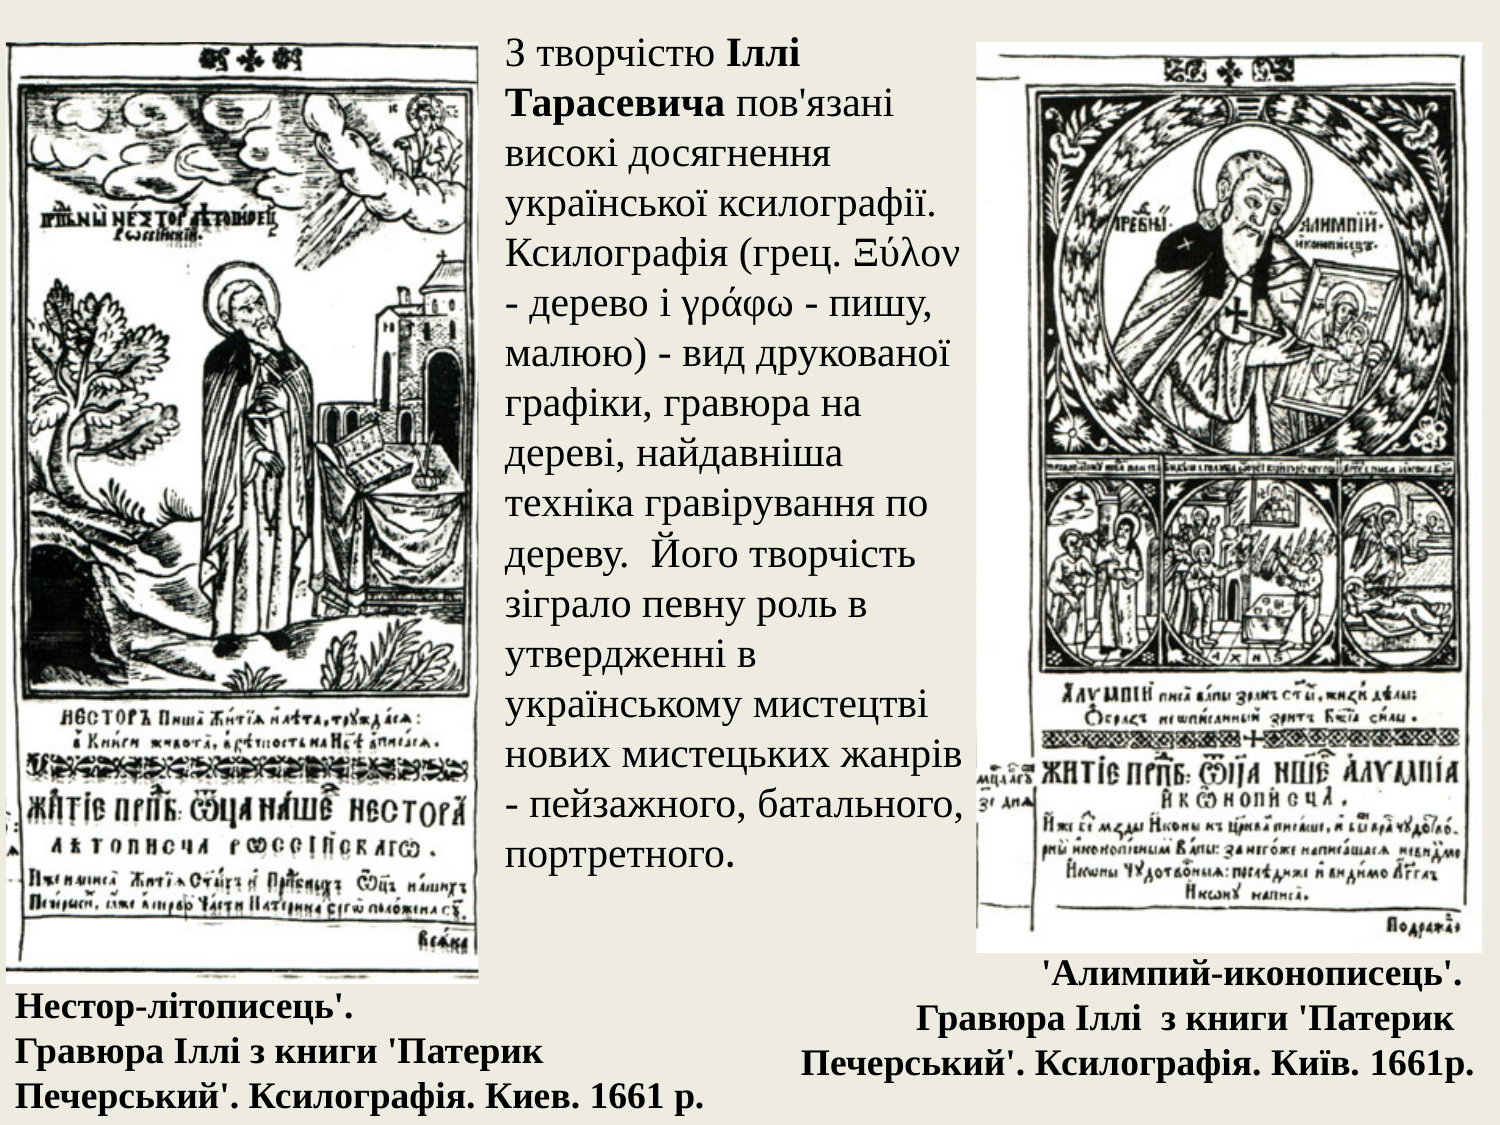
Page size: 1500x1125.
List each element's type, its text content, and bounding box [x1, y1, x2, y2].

text_box Нестор-літописець'. Гравюра Іллі з книги 'Патерик Печерський'. Ксилографія. Киев. 1661 р. [0, 973, 739, 1124]
picture [976, 42, 1483, 953]
text_box З творчістю Іллі Тарасевича пов'язані високі досягнення української ксилографії. Ксилографія (грец. Ξύλον - дерево і γράφω - пишу, малюю) - вид друкованої графіки, гравюра на дереві, найдавніша техніка гравірування по дереву. Його творчість зіграло певну роль в утвердженні в українському мистецтві нових мистецьких жанрів - пейзажного, батального, портретного. [490, 17, 987, 883]
text_box 'Алимпий-иконописець'. Гравюра Іллі з книги 'Патерик Печерський'. Ксилографія. Київ. 1661р. [738, 940, 1500, 1091]
picture [5, 42, 479, 985]
